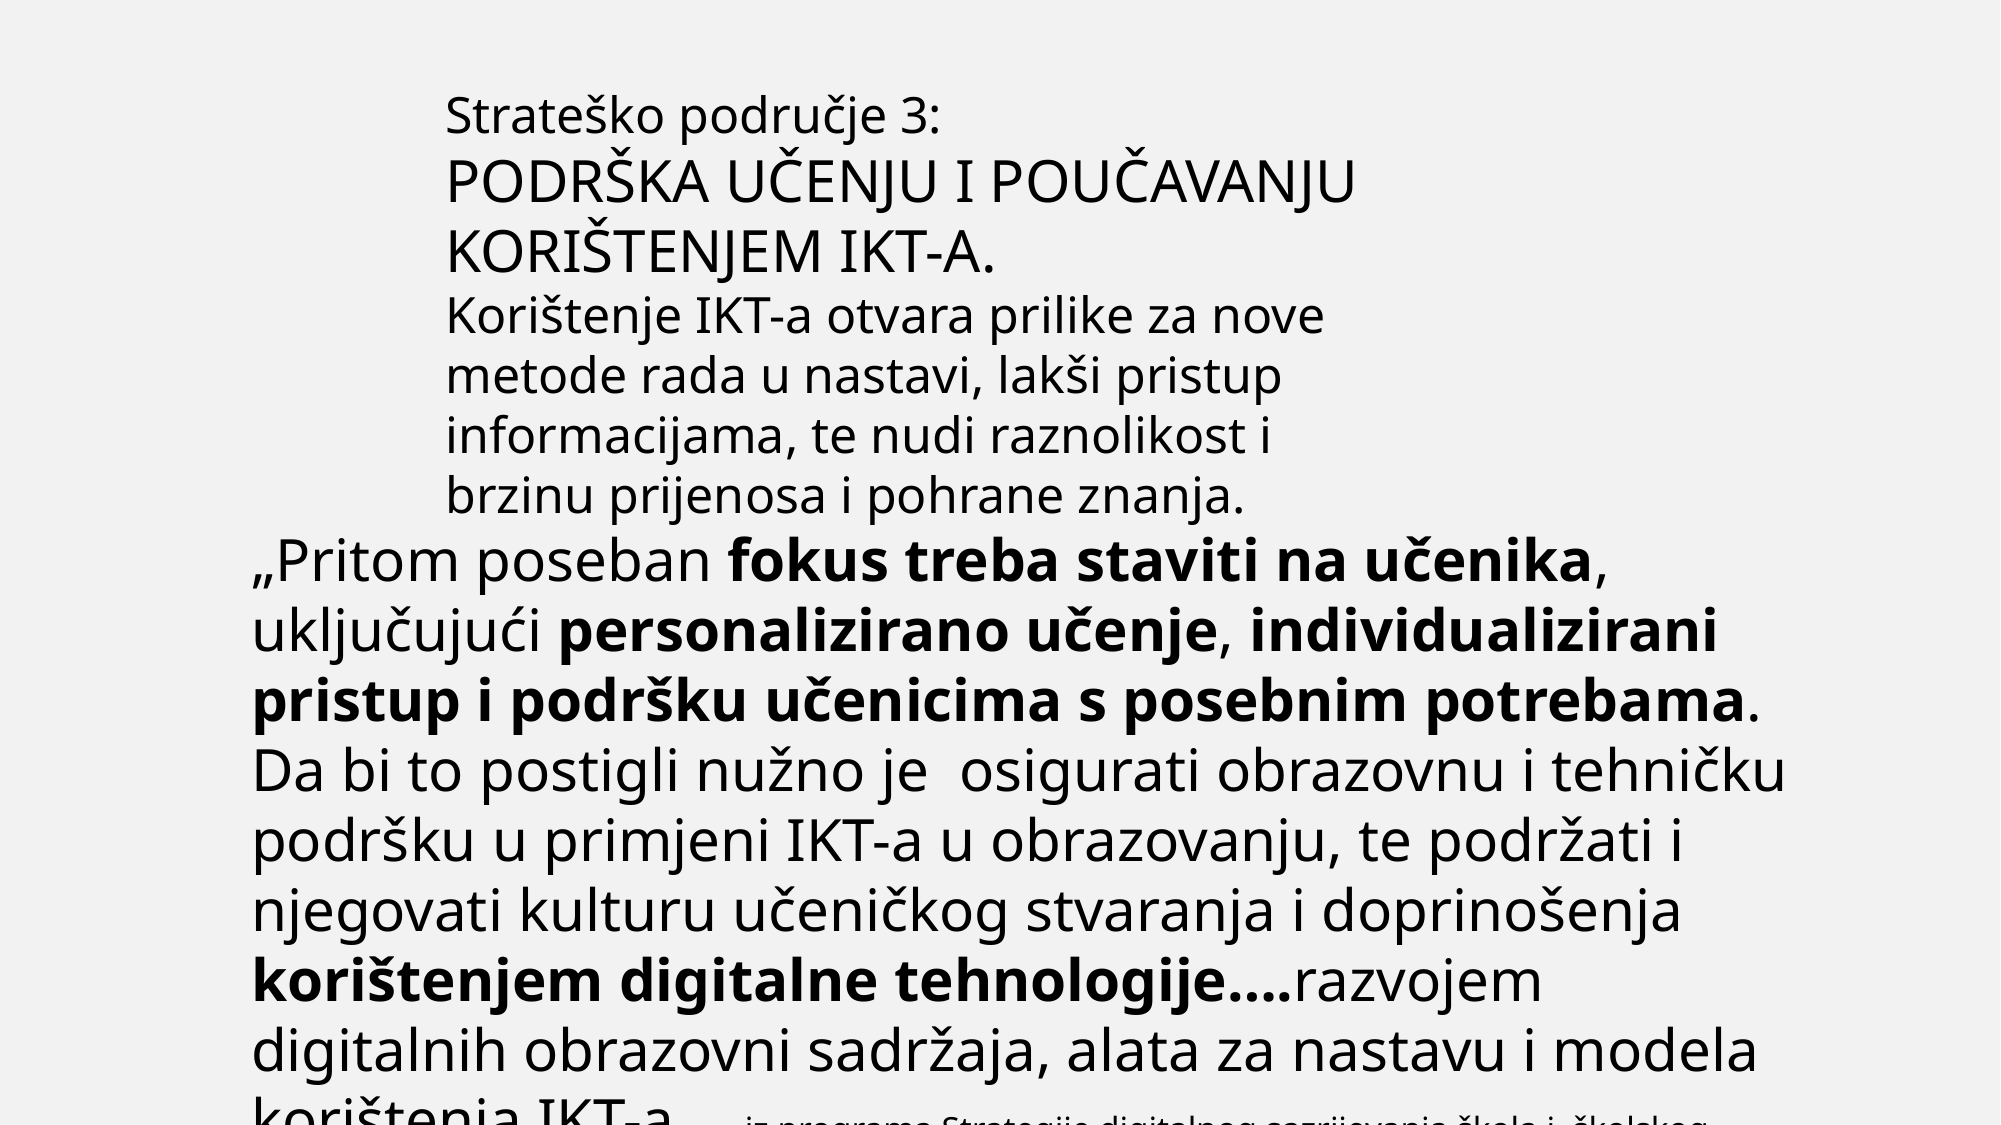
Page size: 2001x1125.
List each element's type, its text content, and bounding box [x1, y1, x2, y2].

text_box Strateško područje 3: PODRŠKA UČENJU I POUČAVANJU KORIŠTENJEM IKT-A. Korištenje IKT-a otvara prilike za nove metode rada u nastavi, lakši pristup informacijama, te nudi raznolikost i brzinu prijenosa i pohrane znanja. [430, 76, 1431, 532]
text_box „Pritom poseban fokus treba staviti na učenika, uključujući personalizirano učenje, individualizirani pristup i podršku učenicima s posebnim potrebama. Da bi to postigli nužno je osigurati obrazovnu i tehničku podršku u primjeni IKT-a u obrazovanju, te podržati i njegovati kulturu učeničkog stvaranja i doprinošenja korištenjem digitalne tehnologije….razvojem digitalnih obrazovni sadržaja, alata za nastavu i modela korištenja IKT-a. „ iz programa Strategije digitalnog sazrijevanja škola i školskog sustava [236, 515, 1818, 1125]
